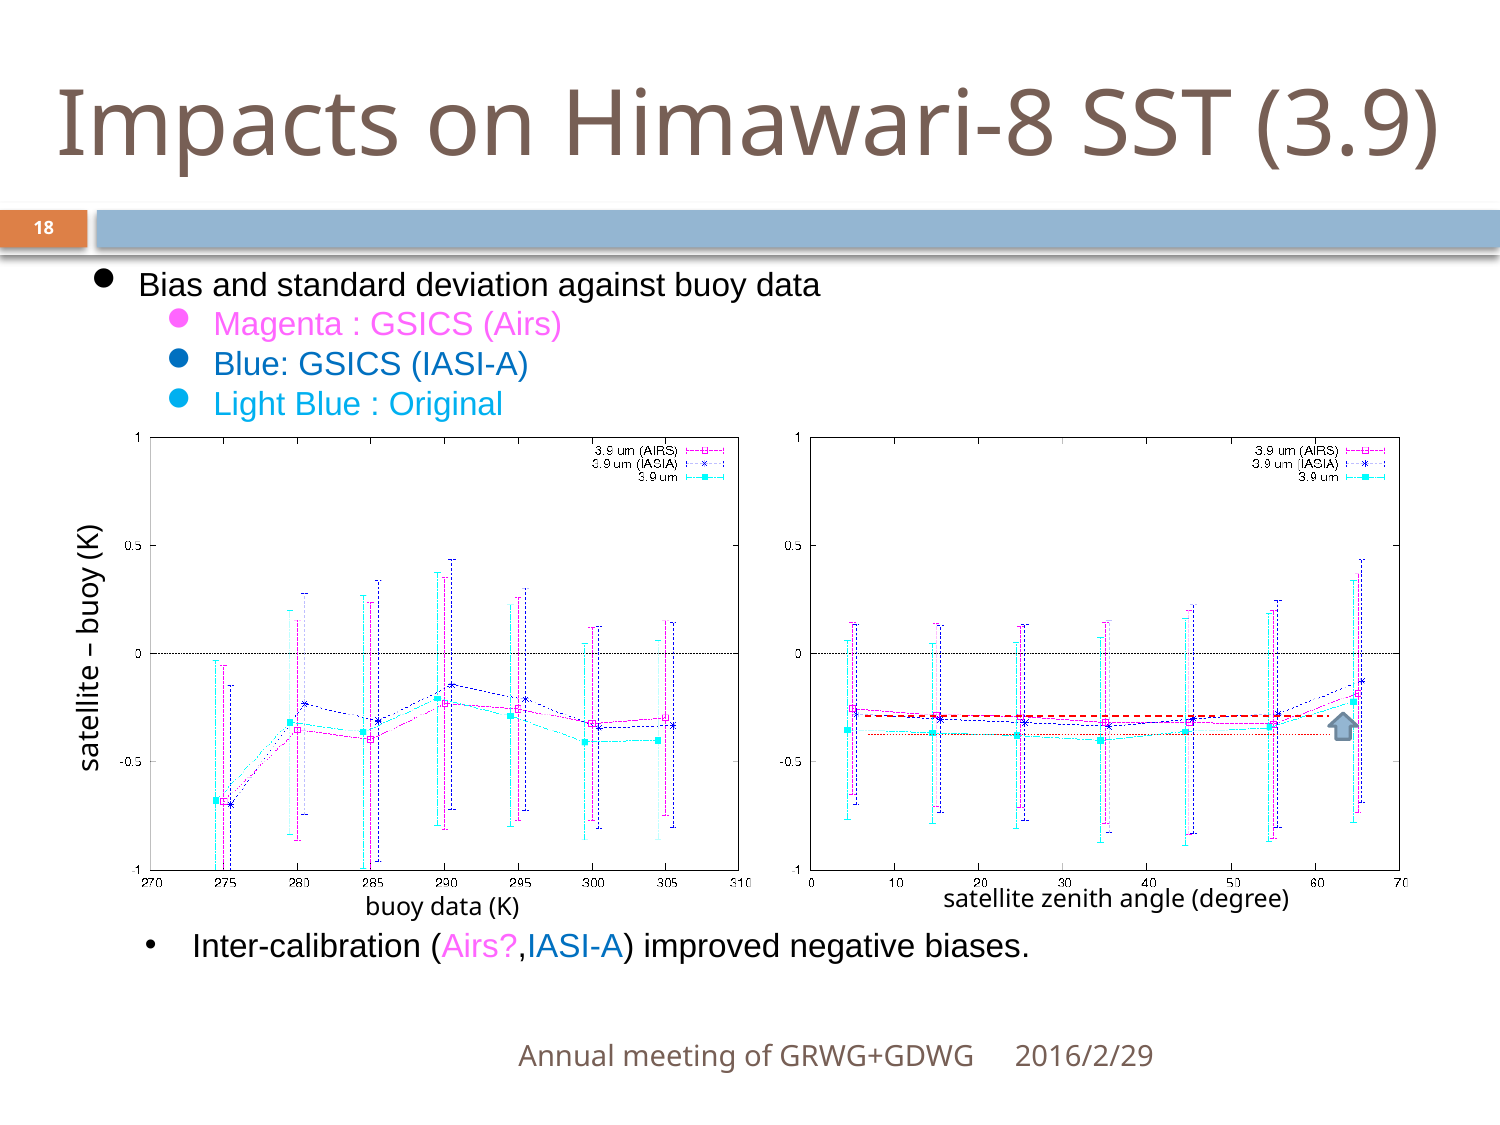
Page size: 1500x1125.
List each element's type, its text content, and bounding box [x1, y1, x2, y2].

text_box satellite – buoy (K) [61, 509, 112, 788]
text_box Inter-calibration (Airs?,IASI-A) improved negative biases. [130, 916, 1418, 972]
text_box Bias and standard deviation against buoy data Magenta : GSICS (Airs) Blue: GSICS (IASI-A) Light Blue : Original [76, 255, 1400, 430]
picture [780, 432, 1408, 887]
text_box satellite zenith angle (degree) [928, 896, 1305, 921]
slide_number 18 [0, 208, 88, 249]
footer Annual meeting of GRWG+GDWG [99, 1024, 990, 1085]
picture [119, 432, 751, 887]
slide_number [999, 1025, 1438, 1085]
text_box buoy data (K) [350, 898, 535, 928]
title Impacts on Himawari-8 SST (3.9) [41, 37, 1483, 200]
